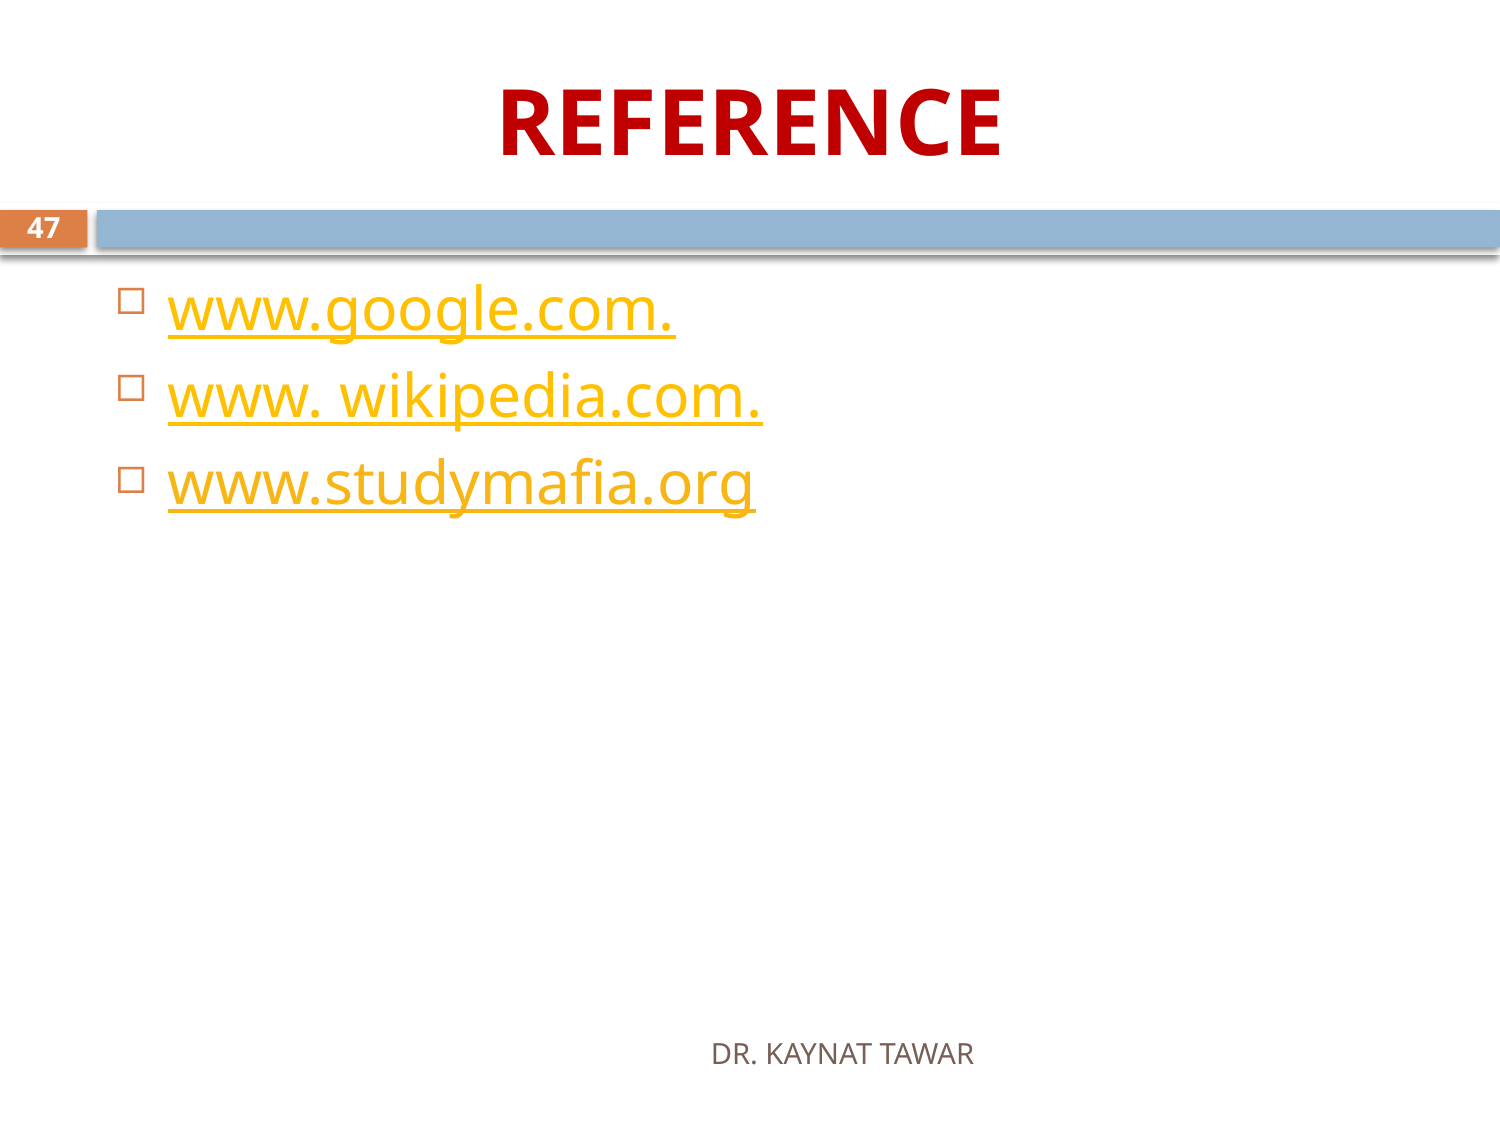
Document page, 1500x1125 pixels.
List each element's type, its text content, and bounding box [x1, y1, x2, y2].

slide_number 47 [0, 208, 88, 249]
list www.google.com. www. wikipedia.com. www.studymafia.org [100, 262, 1438, 1000]
footer DR. KAYNAT TAWAR [99, 1024, 990, 1085]
title REFERENCE [100, 37, 1438, 200]
